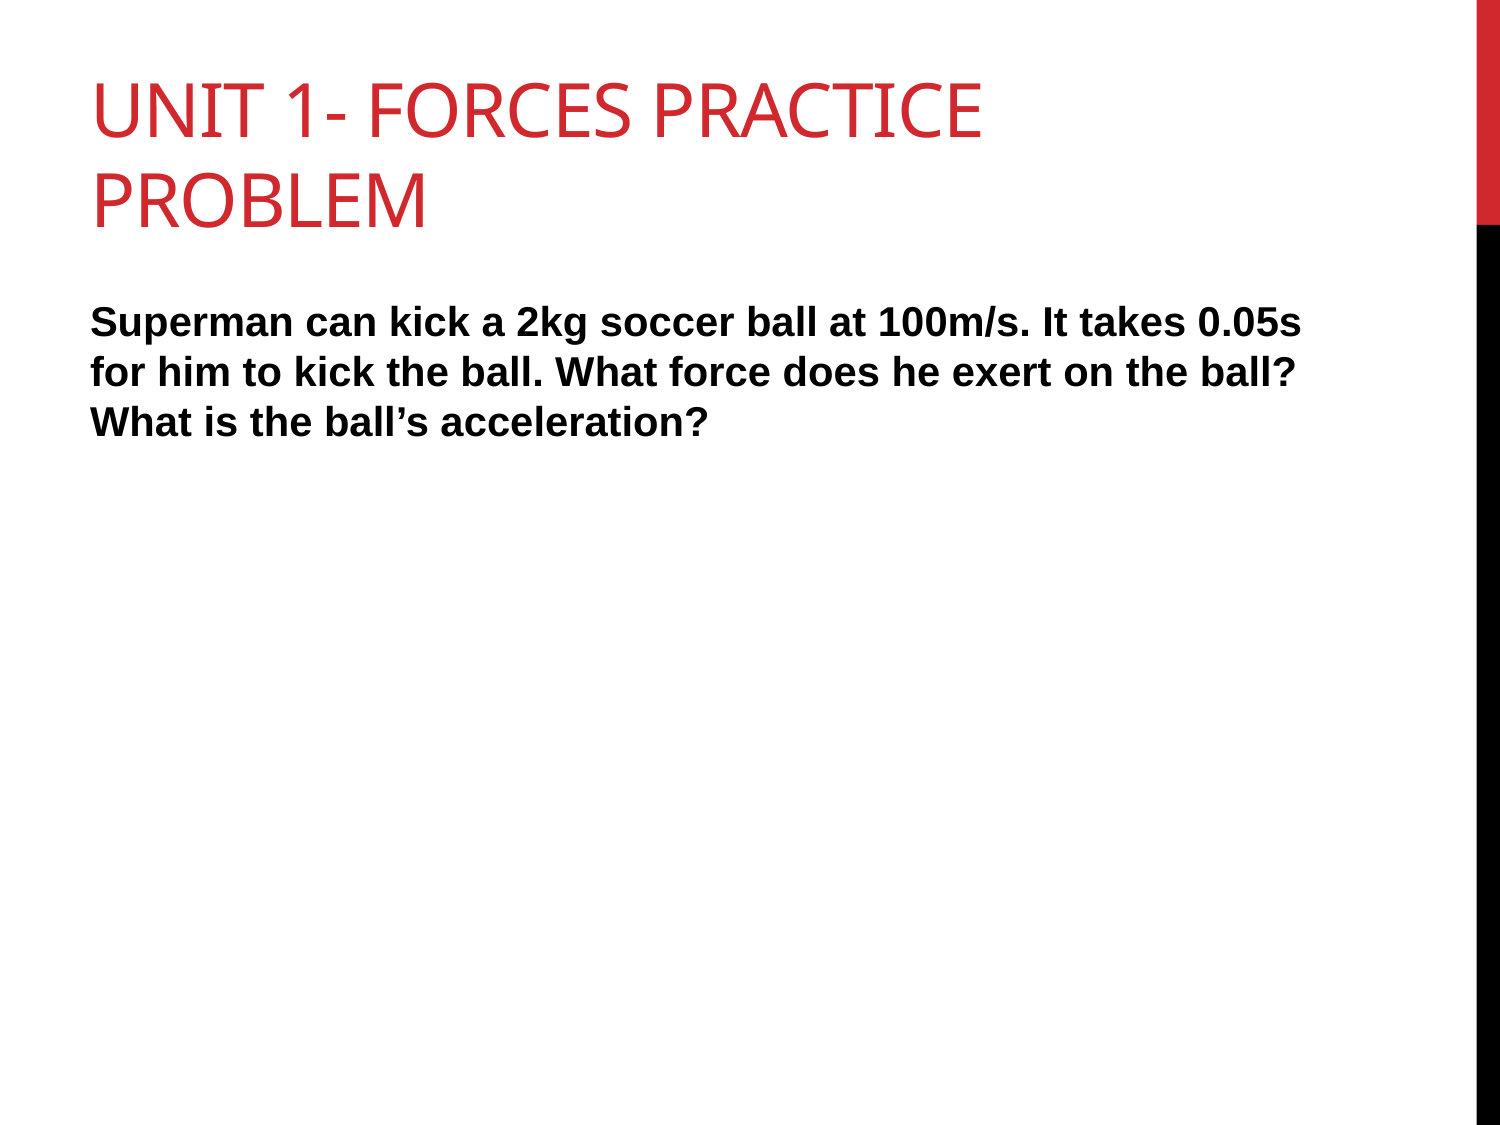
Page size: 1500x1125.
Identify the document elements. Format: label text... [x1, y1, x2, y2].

list Superman can kick a 2kg soccer ball at 100m/s. It takes 0.05s for him to kick the ball. What force does he exert on the ball? What is the ball’s acceleration? [75, 287, 1325, 1005]
title Unit 1- Forces Practice Problem [75, 25, 1025, 250]
